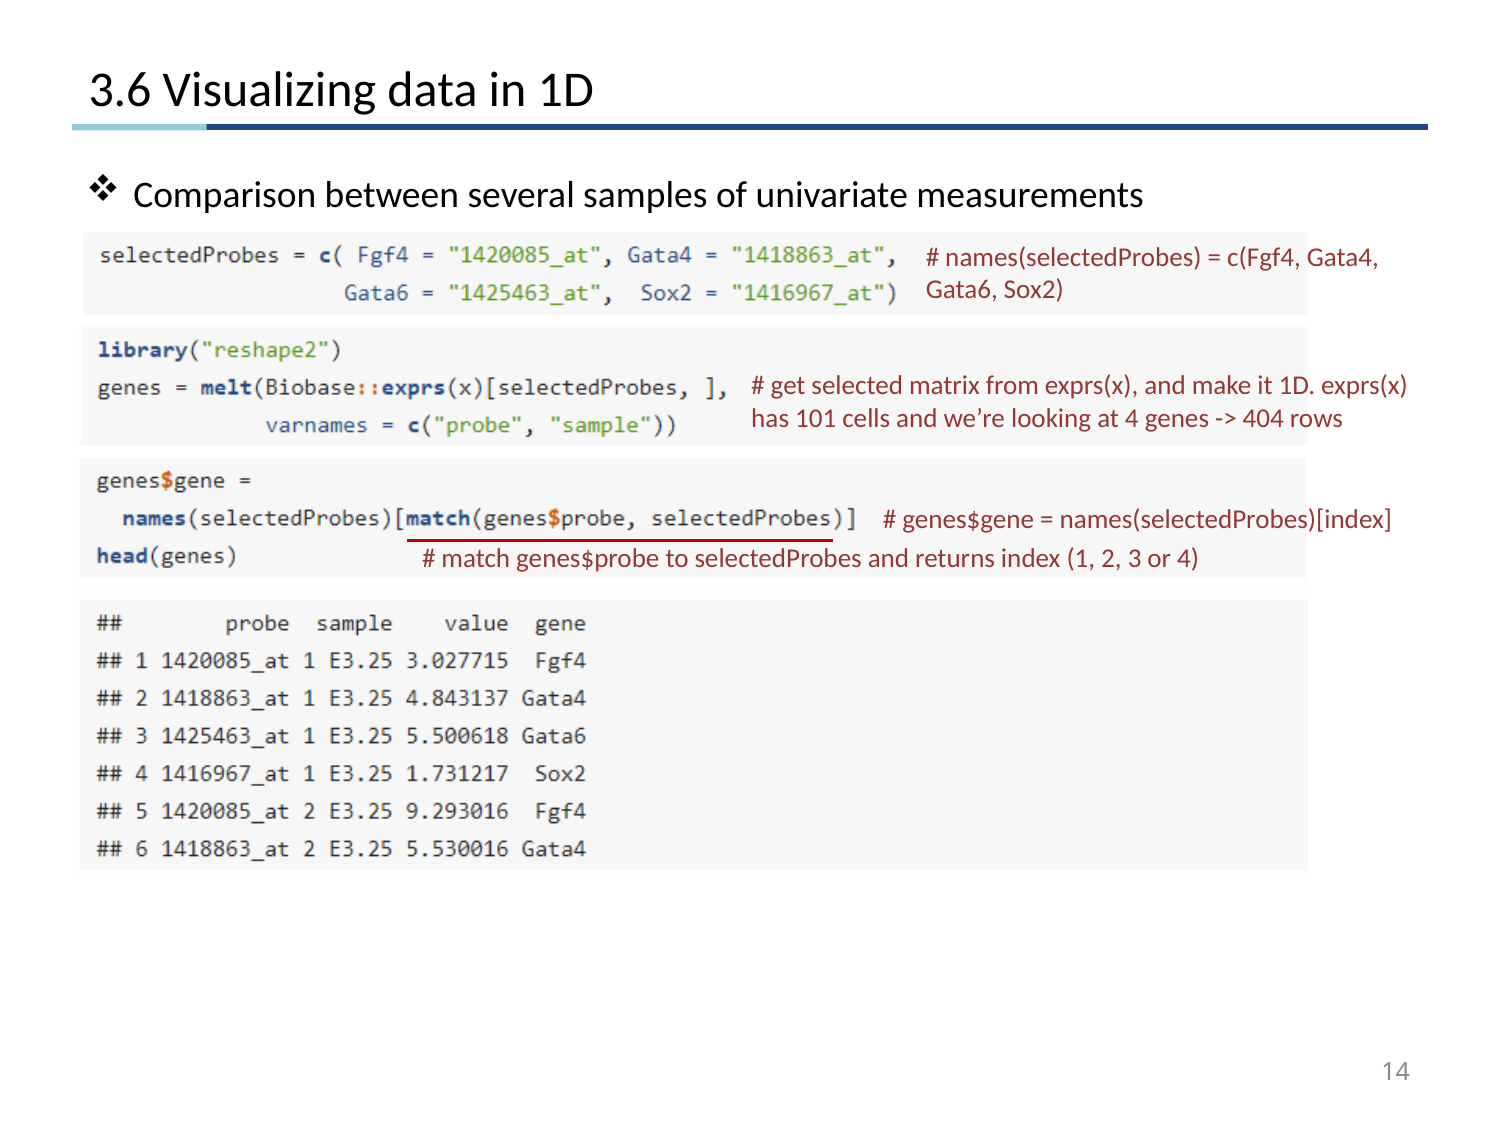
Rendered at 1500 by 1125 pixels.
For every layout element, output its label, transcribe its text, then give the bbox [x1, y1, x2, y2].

slide_number 14 [1074, 1042, 1425, 1103]
text_box Comparison between several samples of univariate measurements [71, 162, 1429, 223]
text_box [75, 230, 1459, 877]
text_box 3.6 Visualizing data in 1D [83, 50, 1417, 122]
